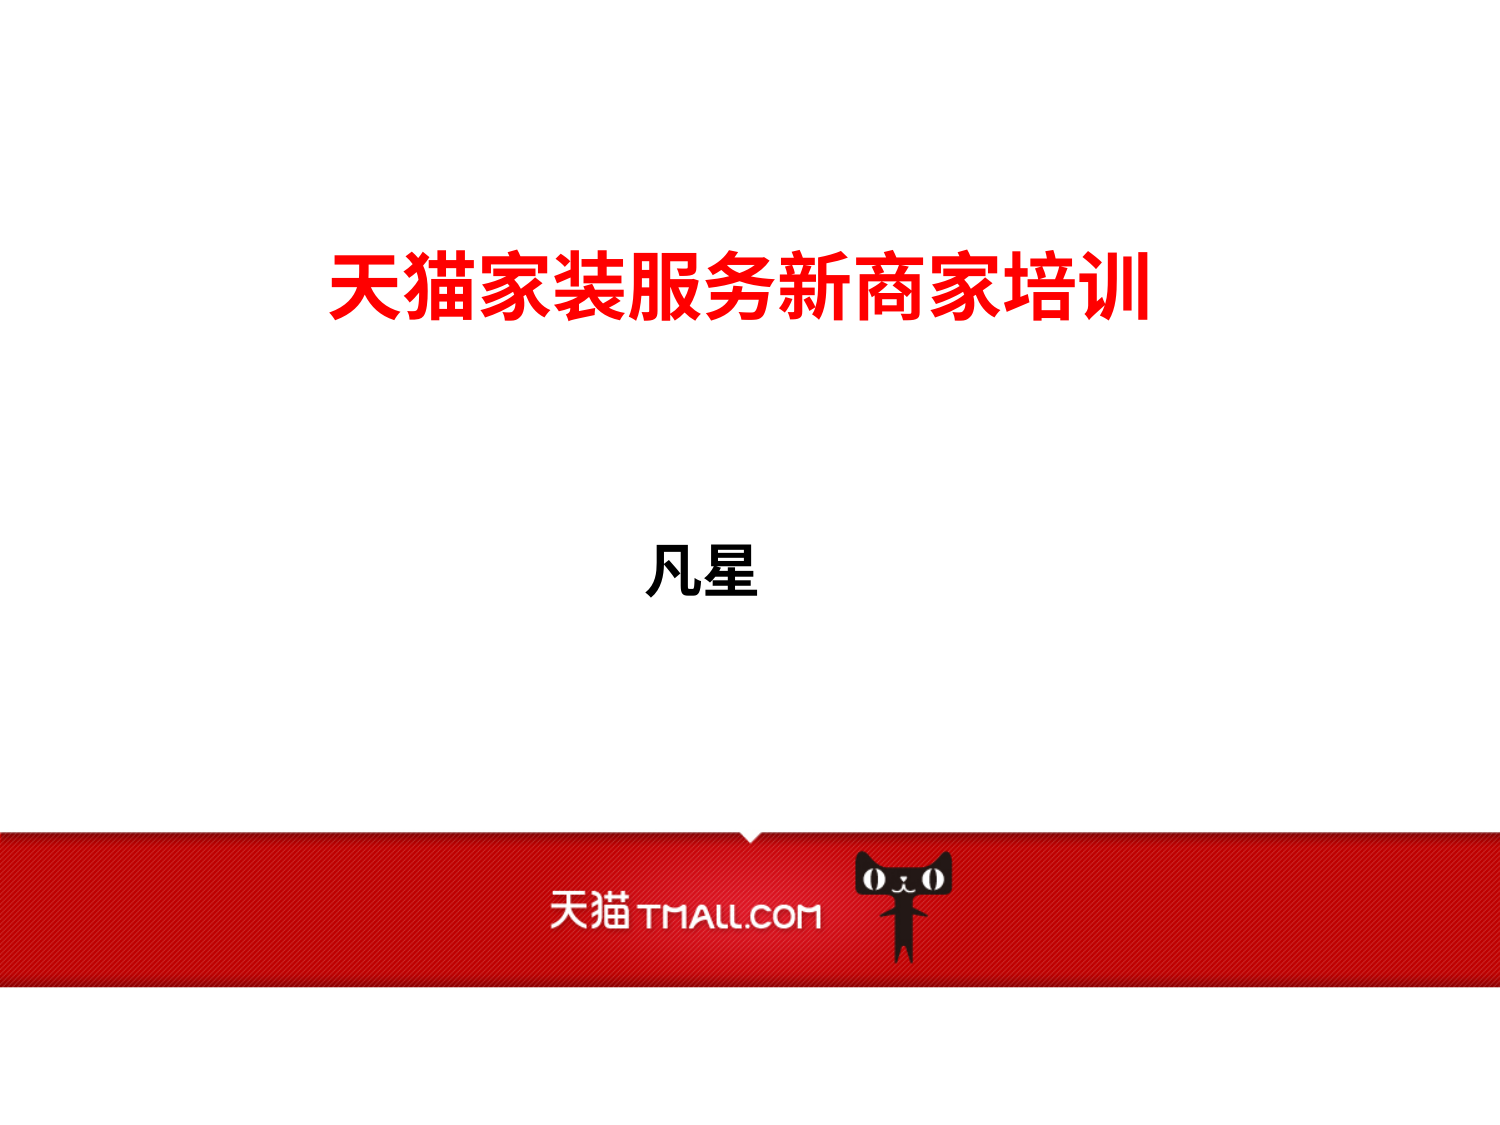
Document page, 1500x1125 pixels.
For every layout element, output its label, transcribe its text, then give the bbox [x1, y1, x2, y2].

text_box 天猫家装服务新商家培训 [312, 231, 1211, 787]
picture [0, 0, 1500, 1125]
text_box 凡星 [620, 527, 786, 612]
